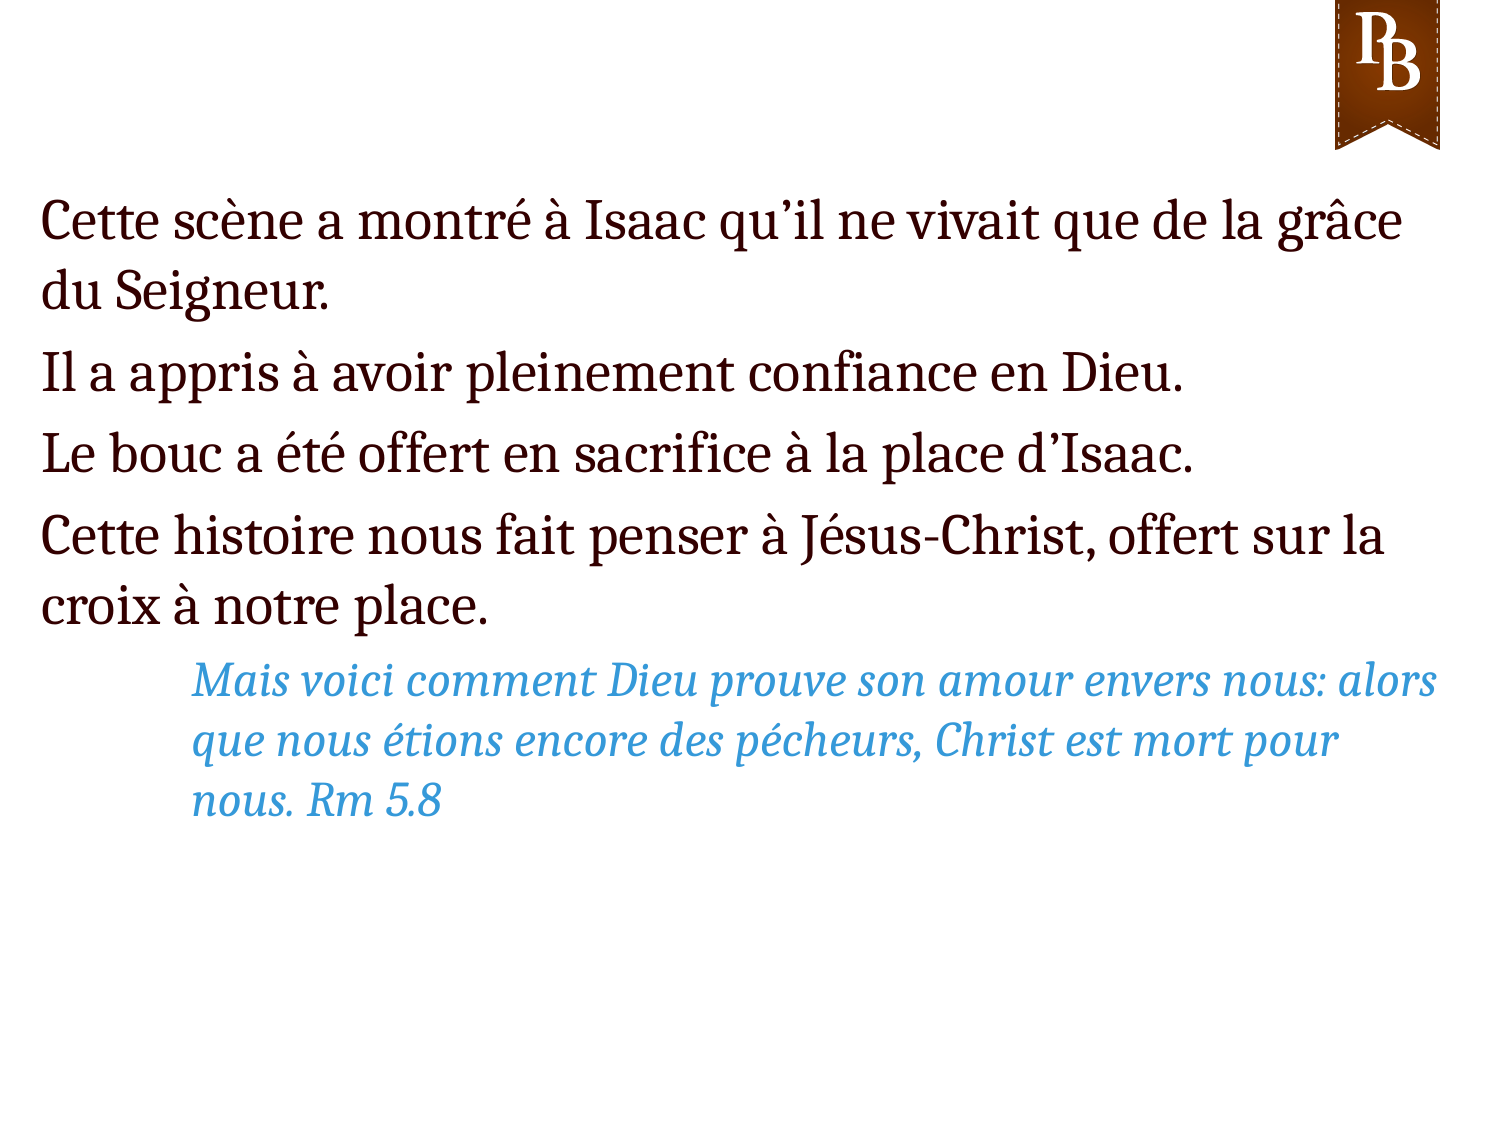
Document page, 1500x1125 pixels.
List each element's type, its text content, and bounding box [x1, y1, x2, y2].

list Cette scène a montré à Isaac qu’il ne vivait que de la grâce du Seigneur. Il a appris à avoir pleinement confiance en Dieu. Le bouc a été offert en sacrifice à la place d’Isaac. Cette histoire nous fait penser à Jésus-Christ, offert sur la croix à notre place. Mais voici comment Dieu prouve son amour envers nous: alors que nous étions encore des pécheurs, Christ est mort pour nous. Rm 5.8 [26, 173, 1468, 1023]
picture [1335, 0, 1440, 150]
